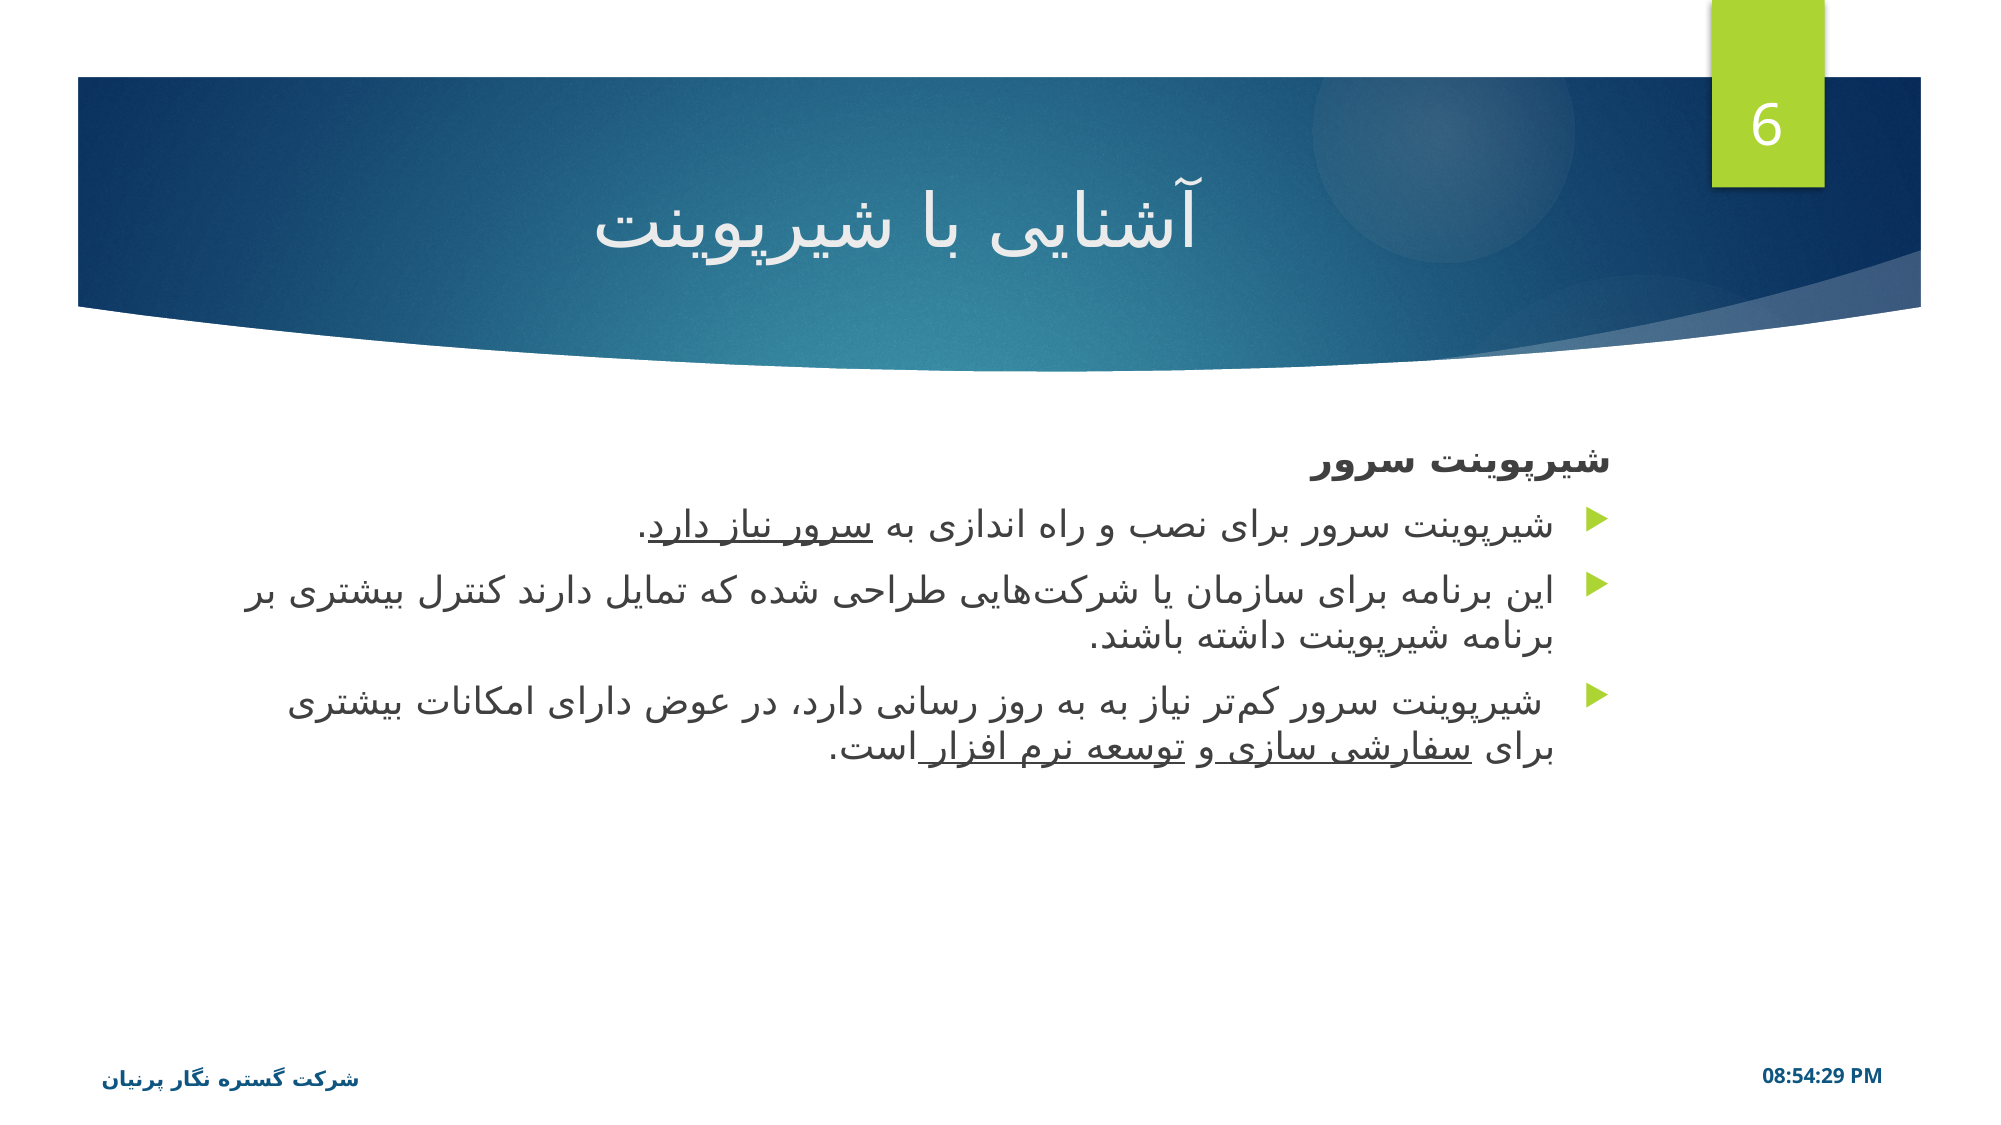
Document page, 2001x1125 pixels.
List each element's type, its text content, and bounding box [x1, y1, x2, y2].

title آشنایی با شیرپوینت [189, 159, 1627, 276]
footer شرکت گستره نگار پرنیان [86, 1048, 720, 1099]
list شیرپوینت سرور شیرپوینت سرور برای نصب و راه اندازی به سرور نیاز دارد. این برنامه برای سازمان یا شرکت‌هایی طراحی شده که تمایل دارند کنترل بیشتری بر برنامه شیرپوینت داشته باشند. شیرپوینت سرور کم‌تر نیاز به به روز رسانی دارد، در عوض دارای امکانات بیشتری برای سفارشی سازی و توسعه نرم افزار است. [189, 427, 1627, 988]
slide_number ژانويه-23 [1747, 1048, 1910, 1099]
slide_number 6 [1698, 48, 1836, 175]
